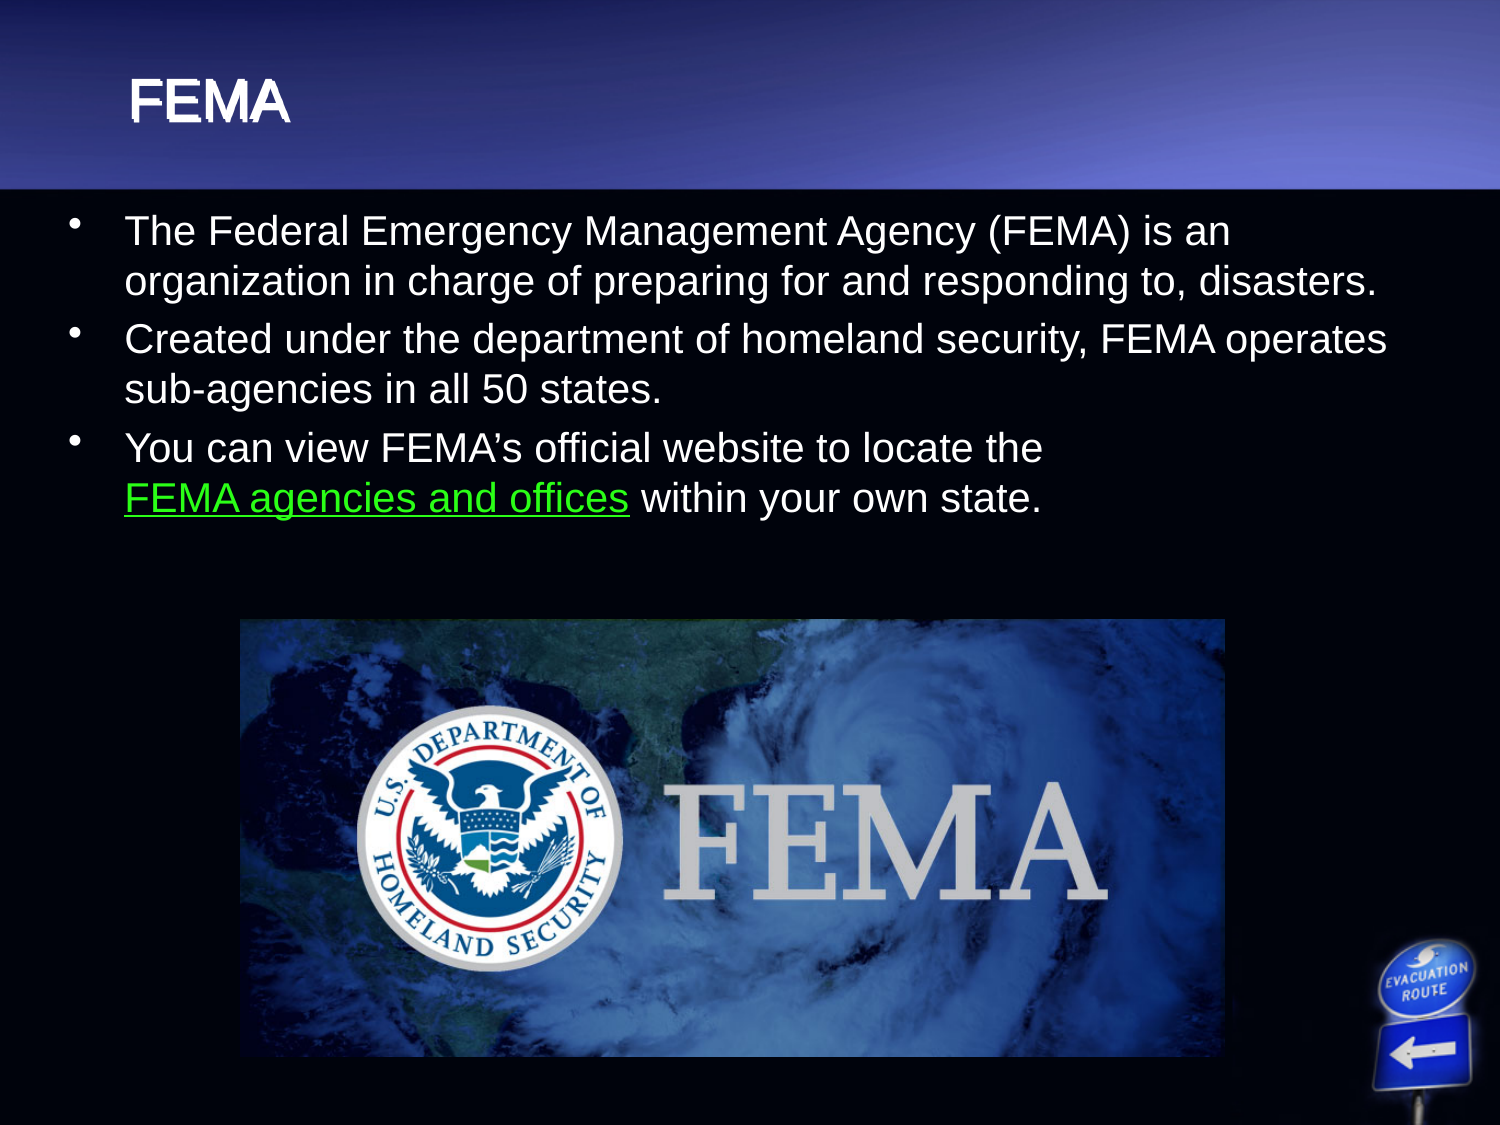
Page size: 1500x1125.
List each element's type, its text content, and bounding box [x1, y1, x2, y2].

list The Federal Emergency Management Agency (FEMA) is an organization in charge of preparing for and responding to, disasters. Created under the department of homeland security, FEMA operates sub-agencies in all 50 states. You can view FEMA’s official website to locate the FEMA agencies and offices within your own state. [52, 196, 1448, 622]
picture [0, 0, 1500, 1125]
title FEMA [111, 54, 1341, 139]
